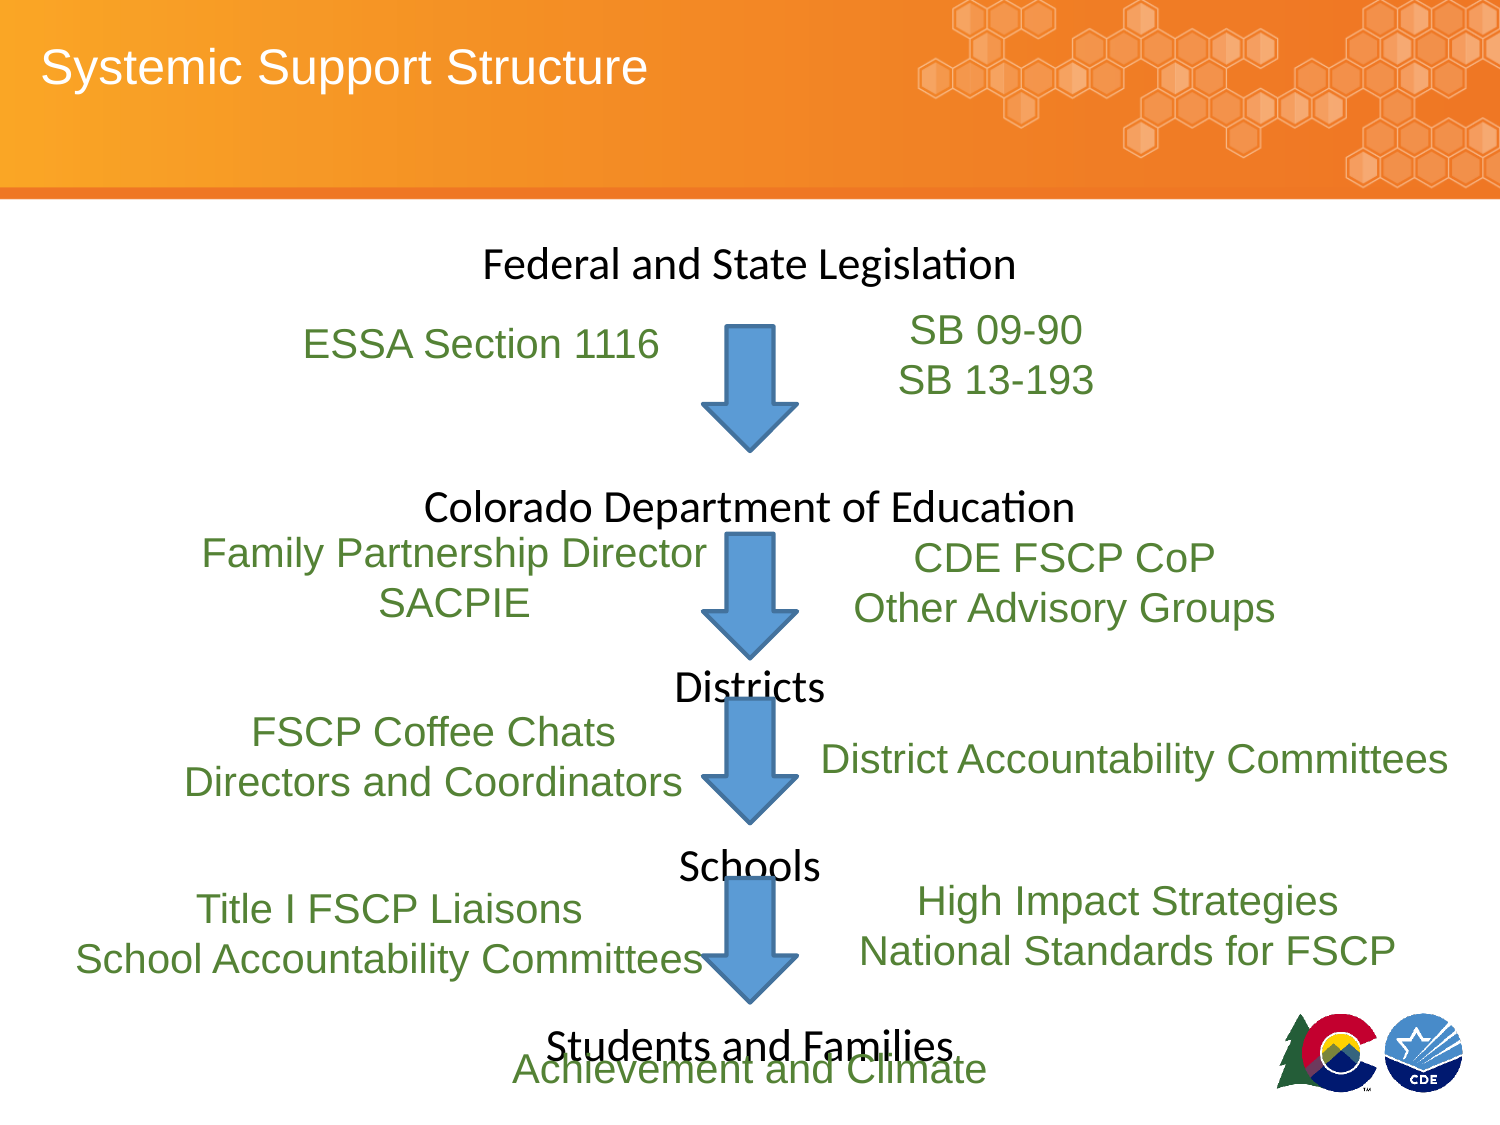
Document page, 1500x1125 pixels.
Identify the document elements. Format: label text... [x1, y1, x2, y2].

title Systemic Support Structure [40, 41, 1038, 166]
text_box [722, 531, 800, 661]
text_box Achievement and Climate [497, 1034, 1003, 1100]
text_box SB 09-90 SB 13-193 [882, 295, 1110, 411]
picture [0, 0, 1500, 200]
text_box CDE FSCP CoP Other Advisory Groups [838, 522, 1292, 638]
text_box Family Partnership Director SACPIE [186, 518, 723, 634]
text_box ESSA Section 1116 [288, 309, 676, 374]
text_box District Accountability Committees [805, 724, 1476, 790]
text_box [700, 324, 800, 454]
text_box [700, 696, 800, 826]
text_box FSCP Coffee Chats Directors and Coordinators [168, 697, 699, 813]
picture [1275, 1012, 1463, 1093]
text_box High Impact Strategies National Standards for FSCP [844, 866, 1412, 981]
list Federal and State Legislation Colorado Department of Education Districts Schools Students and Families [103, 239, 1397, 1082]
text_box [719, 875, 800, 1005]
text_box Title I FSCP Liaisons School Accountability Committees [60, 874, 719, 989]
